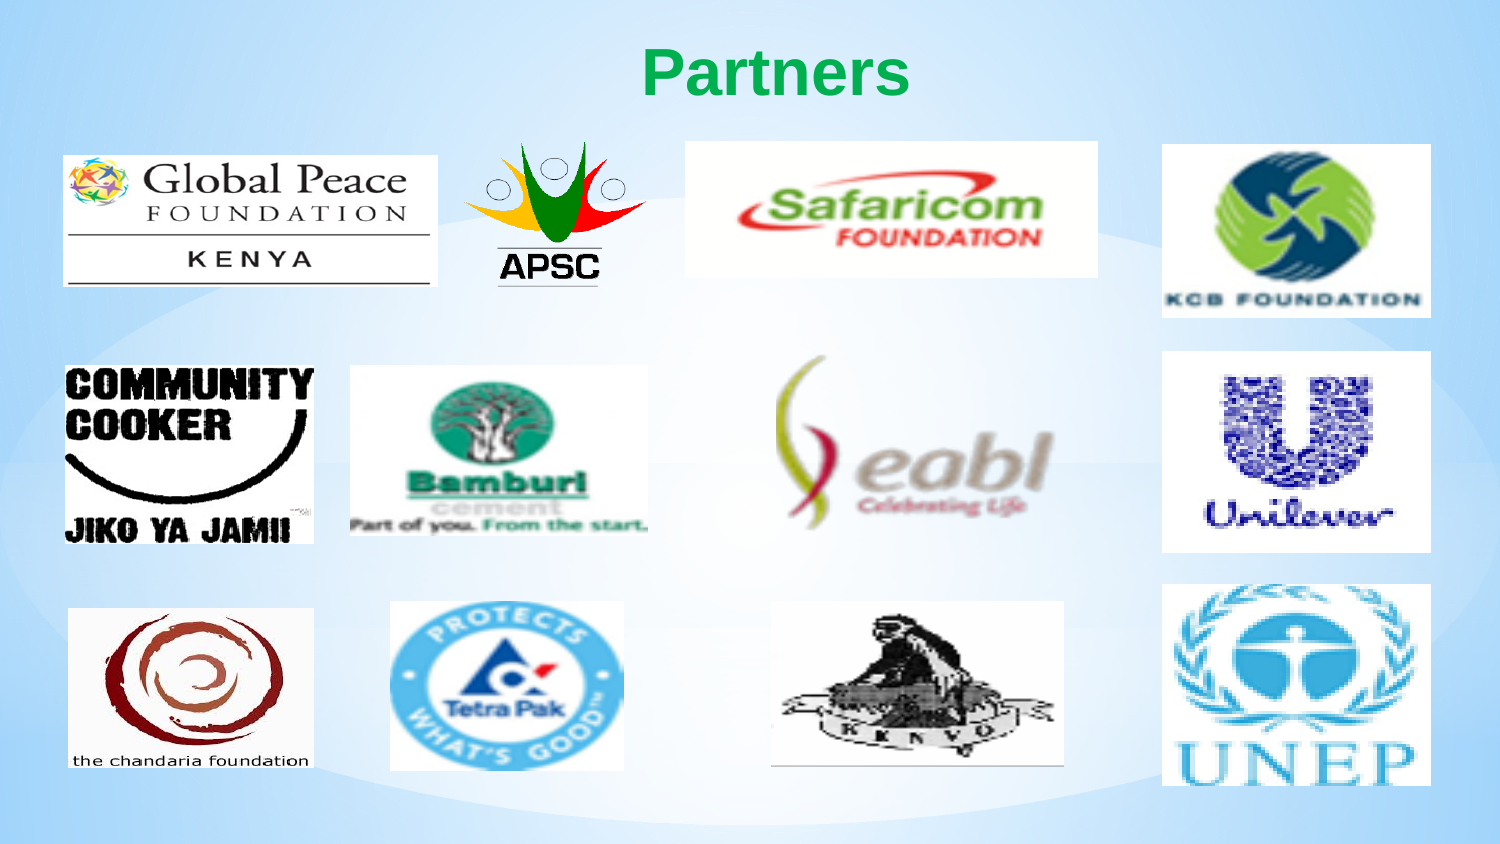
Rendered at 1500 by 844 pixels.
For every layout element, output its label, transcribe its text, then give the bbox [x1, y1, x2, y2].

picture [1162, 350, 1431, 553]
picture [349, 365, 648, 536]
picture [68, 607, 315, 768]
picture [456, 131, 667, 288]
picture [63, 155, 438, 288]
picture [389, 601, 624, 772]
picture [684, 141, 1098, 278]
picture [65, 365, 315, 544]
picture [1162, 144, 1431, 319]
text_box Partners [626, 21, 927, 117]
picture [776, 354, 1060, 536]
picture [1162, 584, 1431, 786]
picture [771, 601, 1064, 769]
